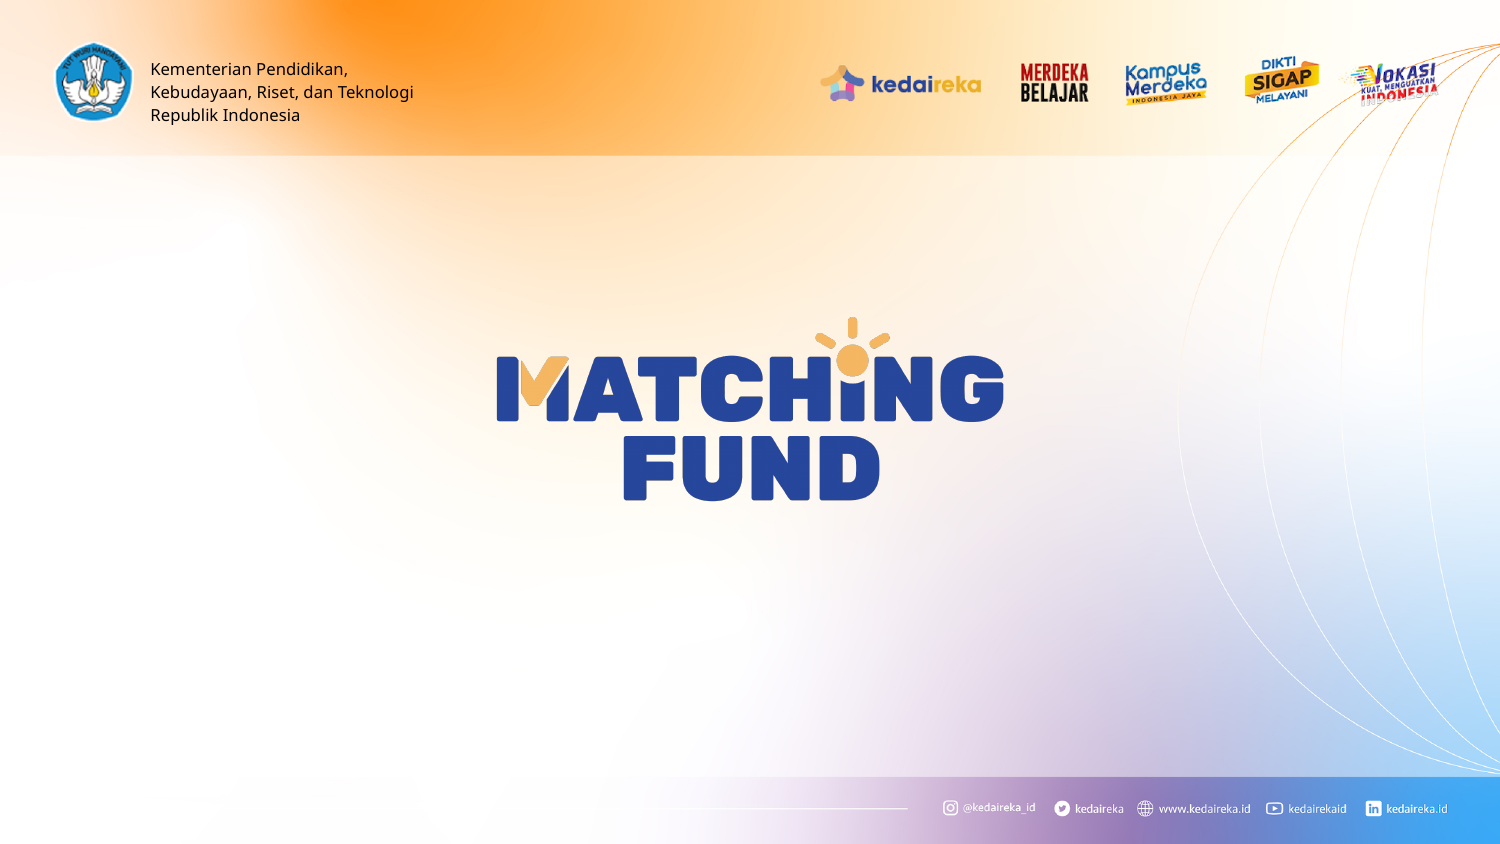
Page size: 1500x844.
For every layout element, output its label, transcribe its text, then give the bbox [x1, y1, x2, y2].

picture [0, 0, 1500, 844]
text_box Kementerian Pendidikan, Kebudayaan, Riset, dan Teknologi Republik Indonesia [135, 40, 455, 140]
